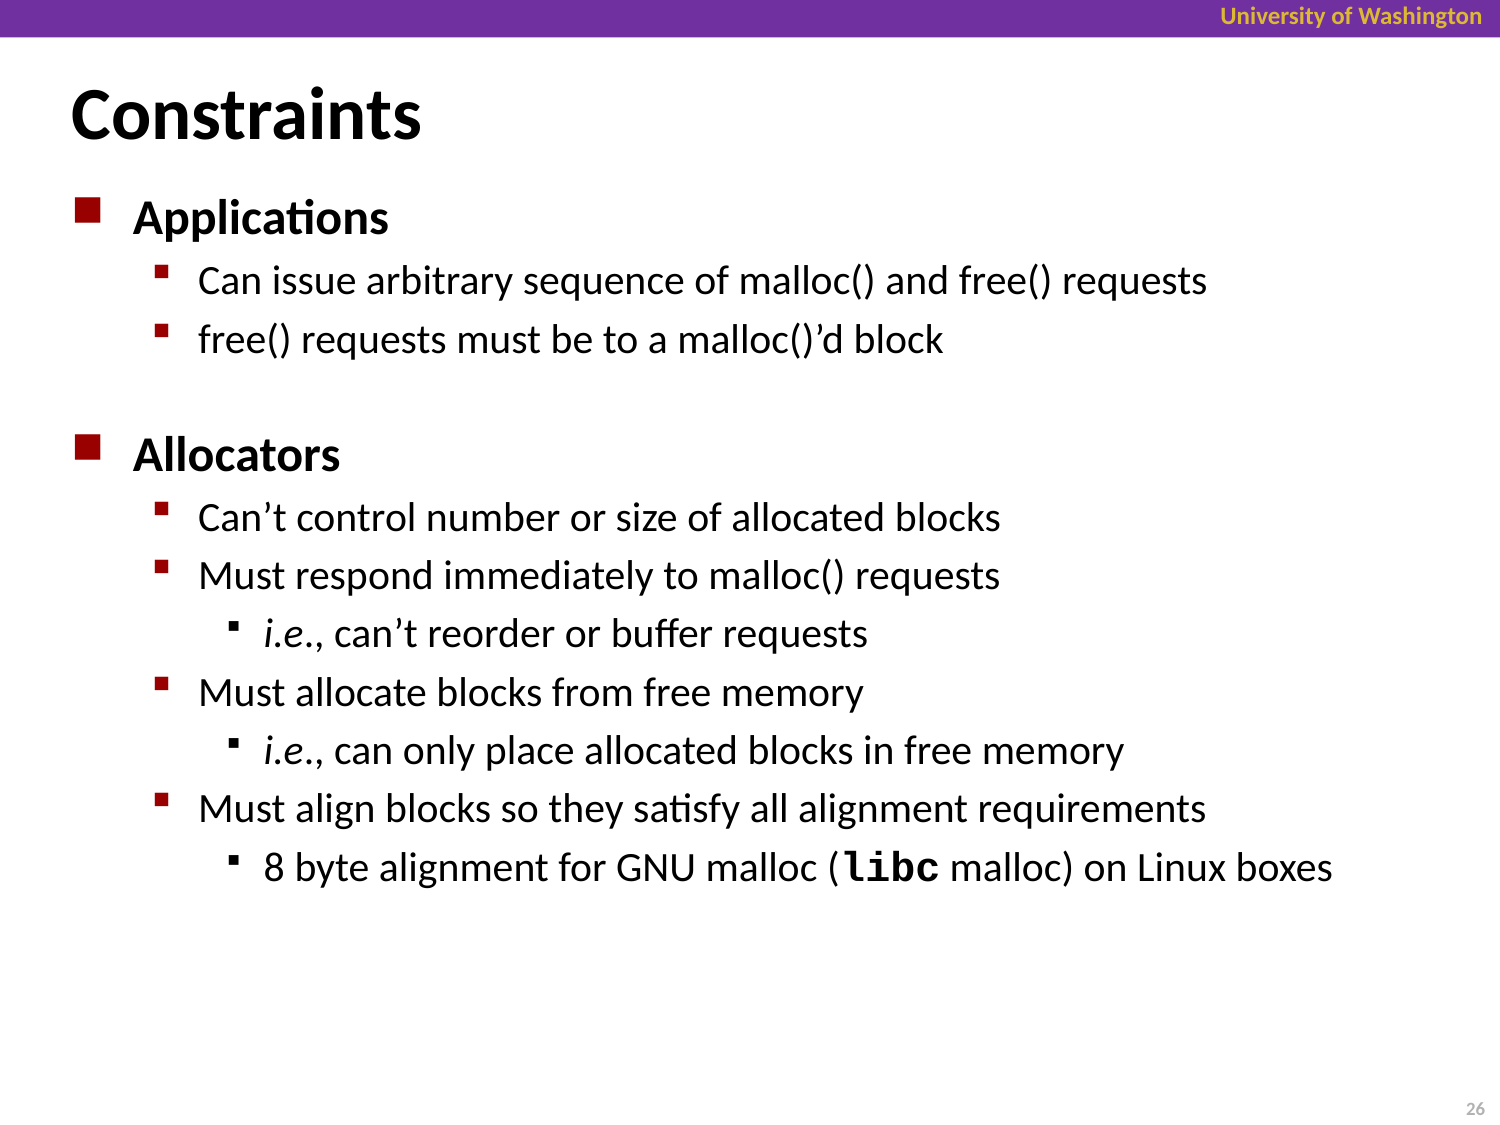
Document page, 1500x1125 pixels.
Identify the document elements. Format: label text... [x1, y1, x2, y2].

title Constraints [56, 62, 963, 157]
list Applications Can issue arbitrary sequence of malloc() and free() requests free() requests must be to a malloc()’d block Allocators Can’t control number or size of allocated blocks Must respond immediately to malloc() requests i.e., can’t reorder or buffer requests Must allocate blocks from free memory i.e., can only place allocated blocks in free memory Must align blocks so they satisfy all alignment requirements 8 byte alignment for GNU malloc (libc malloc) on Linux boxes [60, 187, 1425, 1101]
slide_number 26 [1400, 1077, 1500, 1125]
